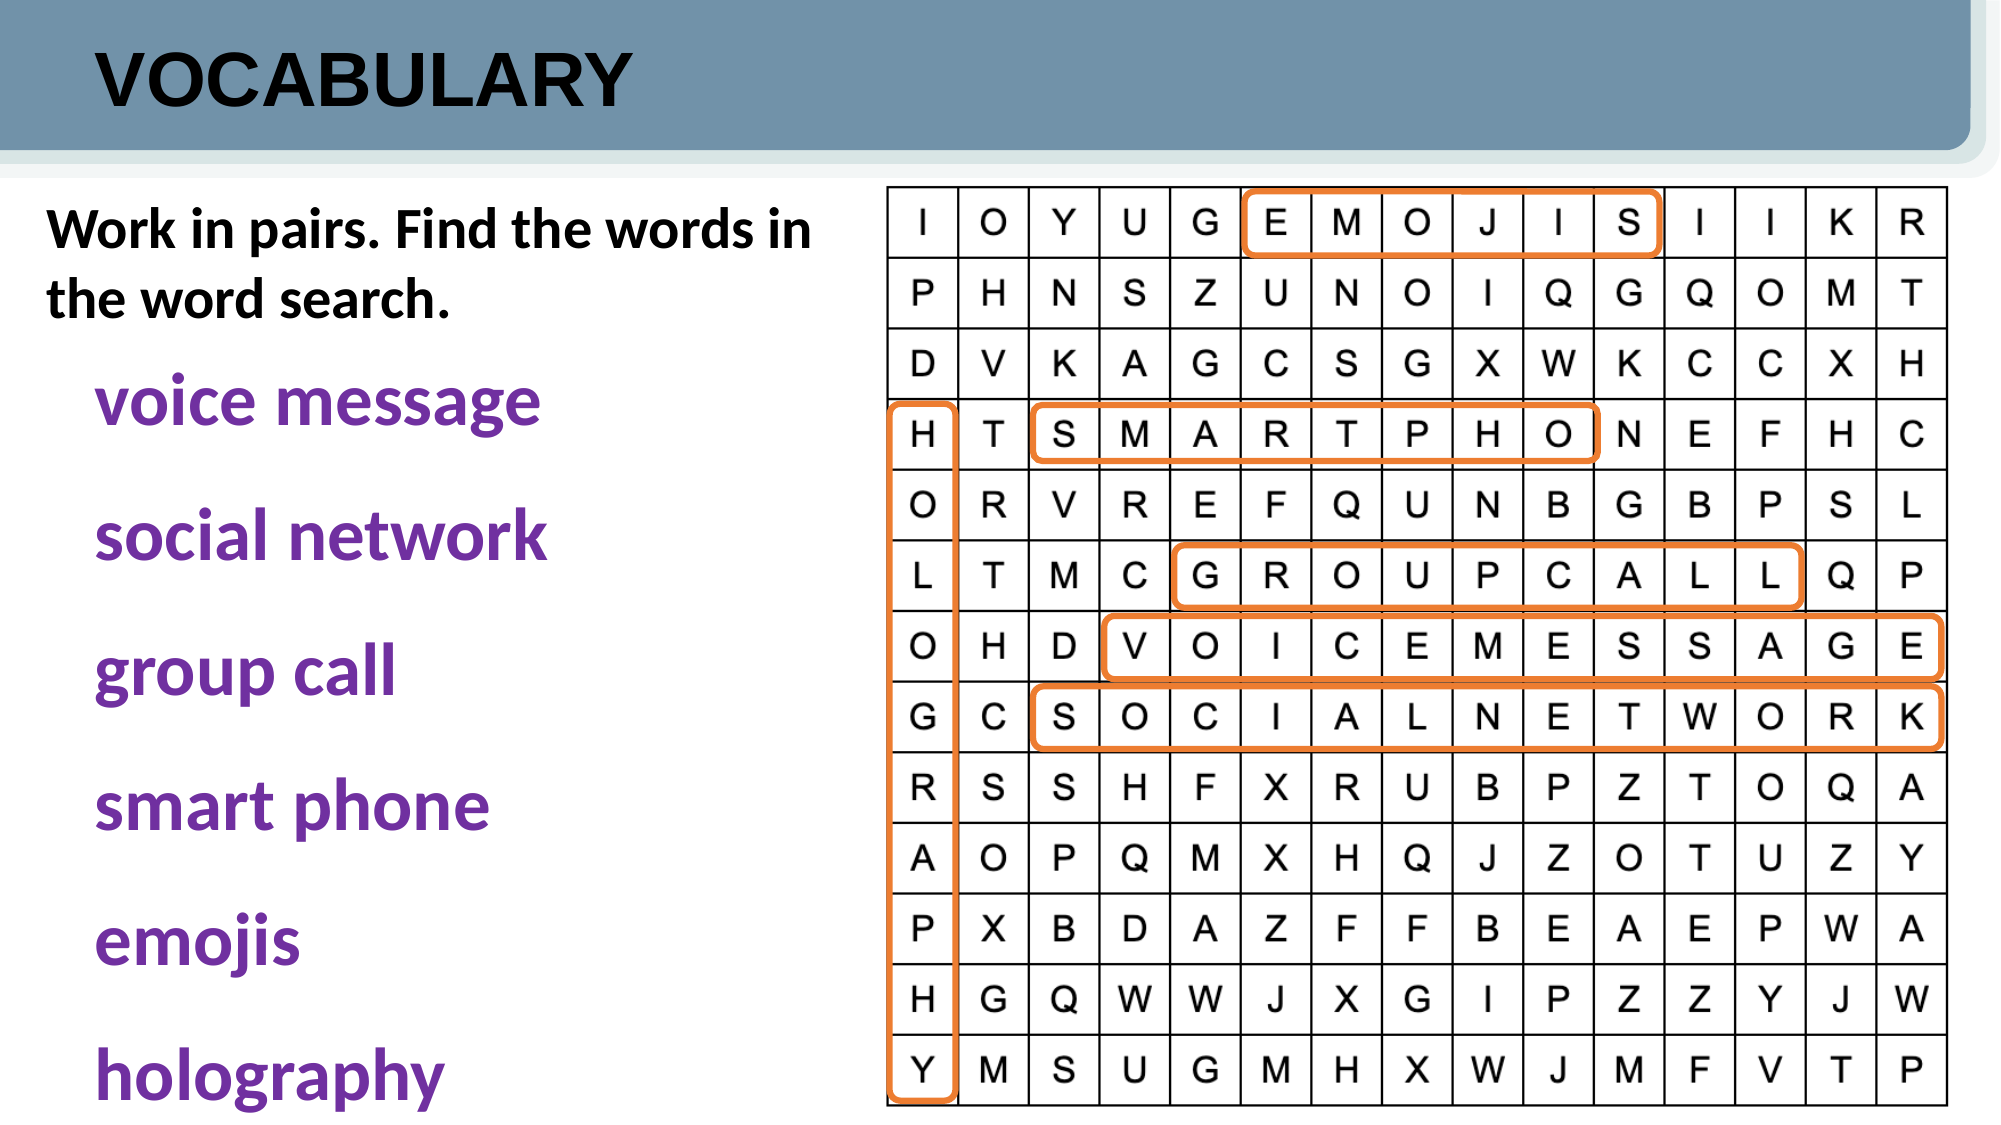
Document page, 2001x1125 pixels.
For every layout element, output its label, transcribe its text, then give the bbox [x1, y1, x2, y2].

text_box voice message social network group call smart phone emojis holography [79, 297, 758, 1123]
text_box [0, 0, 2000, 178]
picture [866, 178, 1971, 1125]
text_box Work in pairs. Find the words in the word search. [31, 182, 866, 338]
